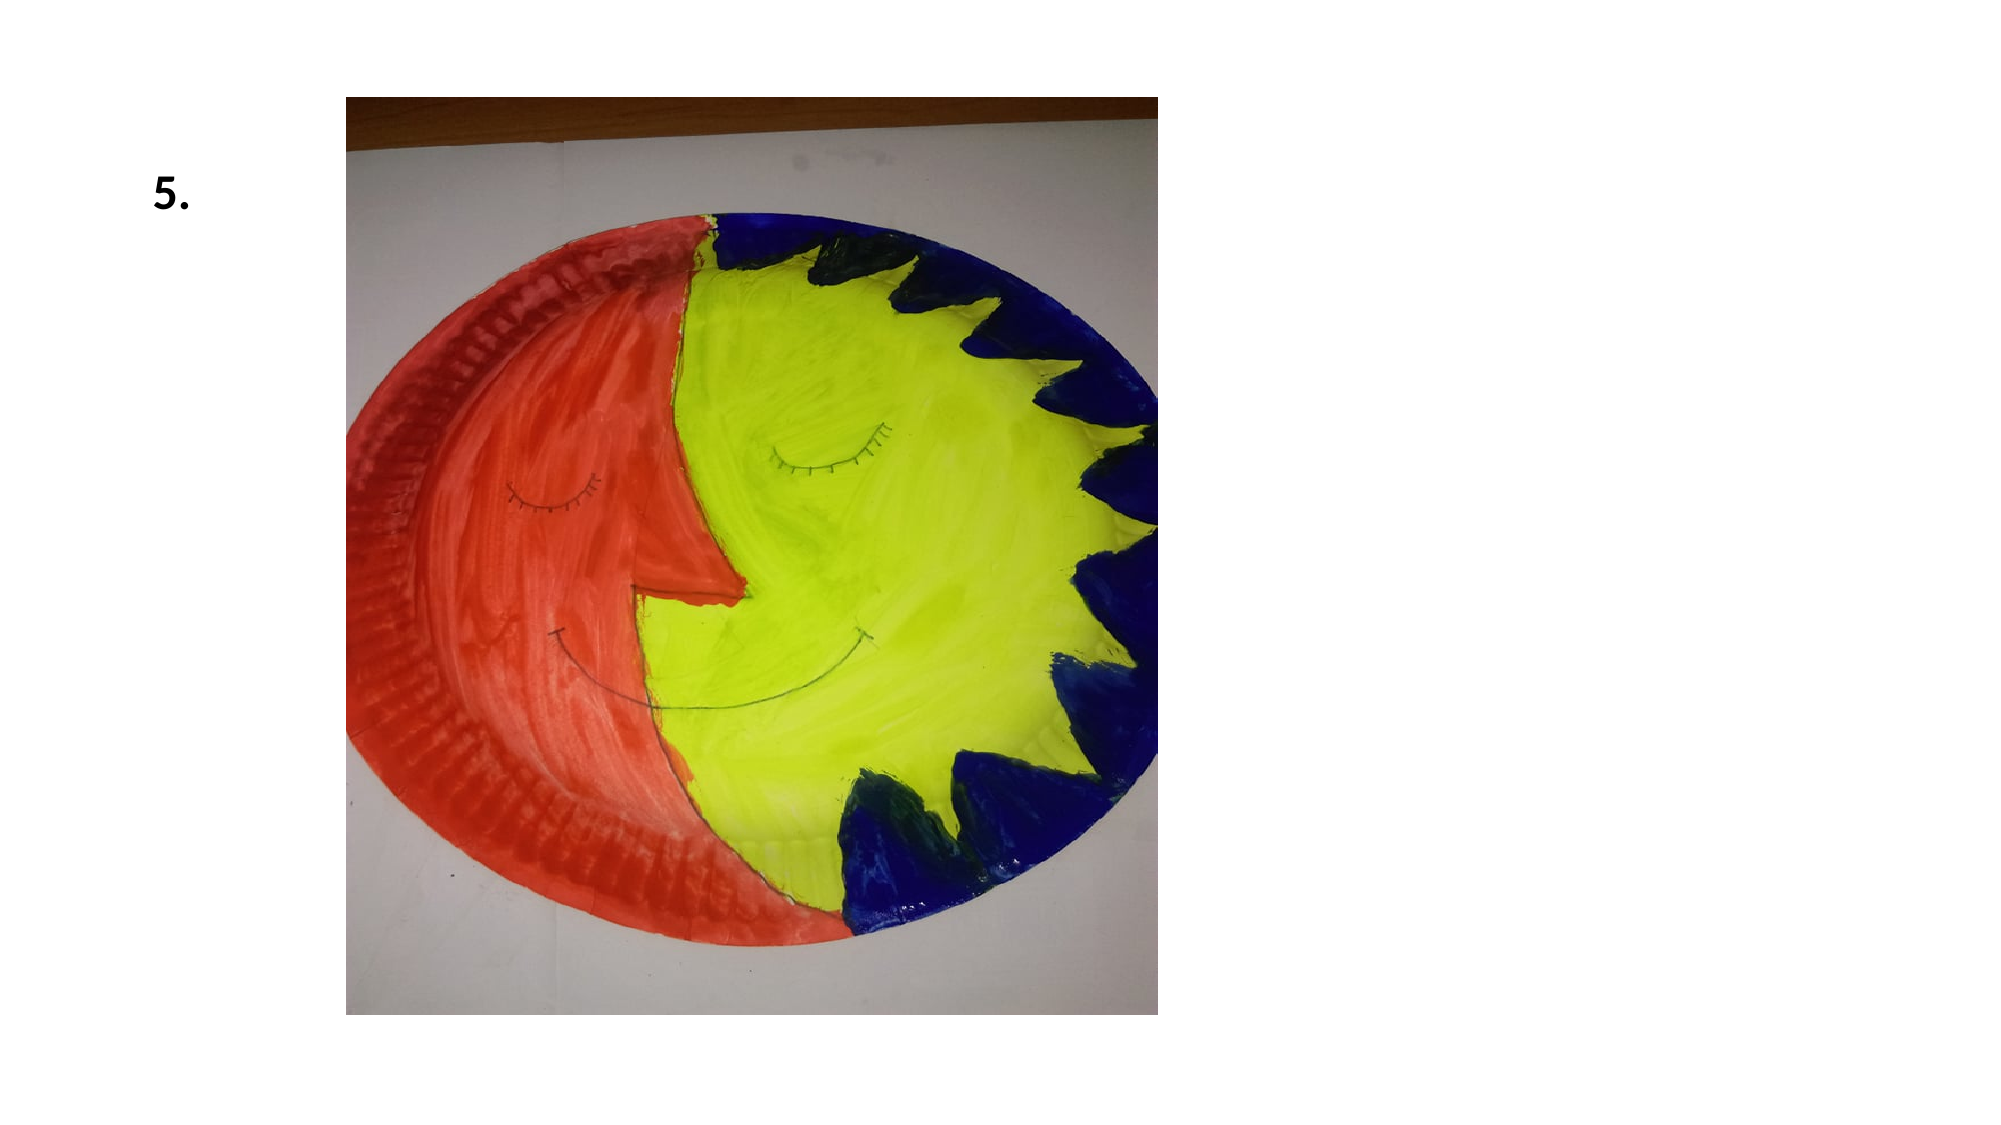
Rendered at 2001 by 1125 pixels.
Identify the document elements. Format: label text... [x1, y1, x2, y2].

list 5. [137, 97, 346, 229]
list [346, 97, 1158, 1016]
